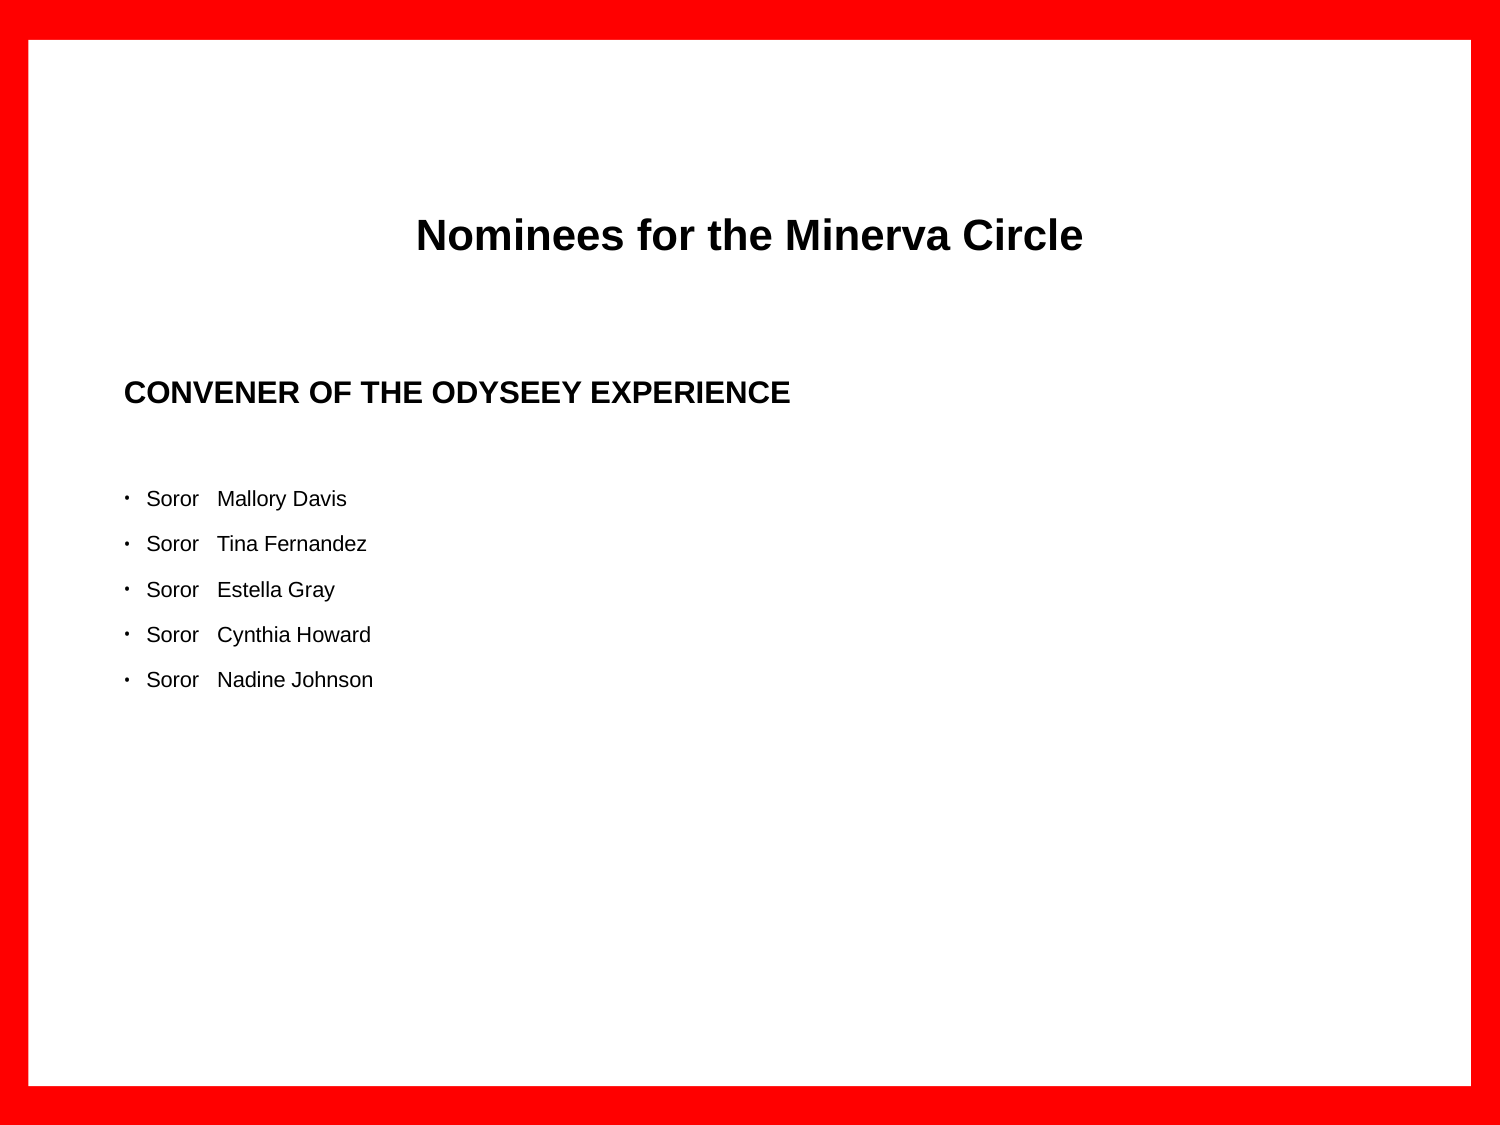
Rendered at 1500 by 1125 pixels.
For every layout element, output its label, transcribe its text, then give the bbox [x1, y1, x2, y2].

list CONVENER OF THE ODYSEEY EXPERIENCE Soror Mallory Davis Soror Tina Fernandez Soror Estella Gray Soror Cynthia Howard Soror Nadine Johnson [103, 320, 1429, 809]
title Nominees for the Minerva Circle [142, 190, 1358, 320]
